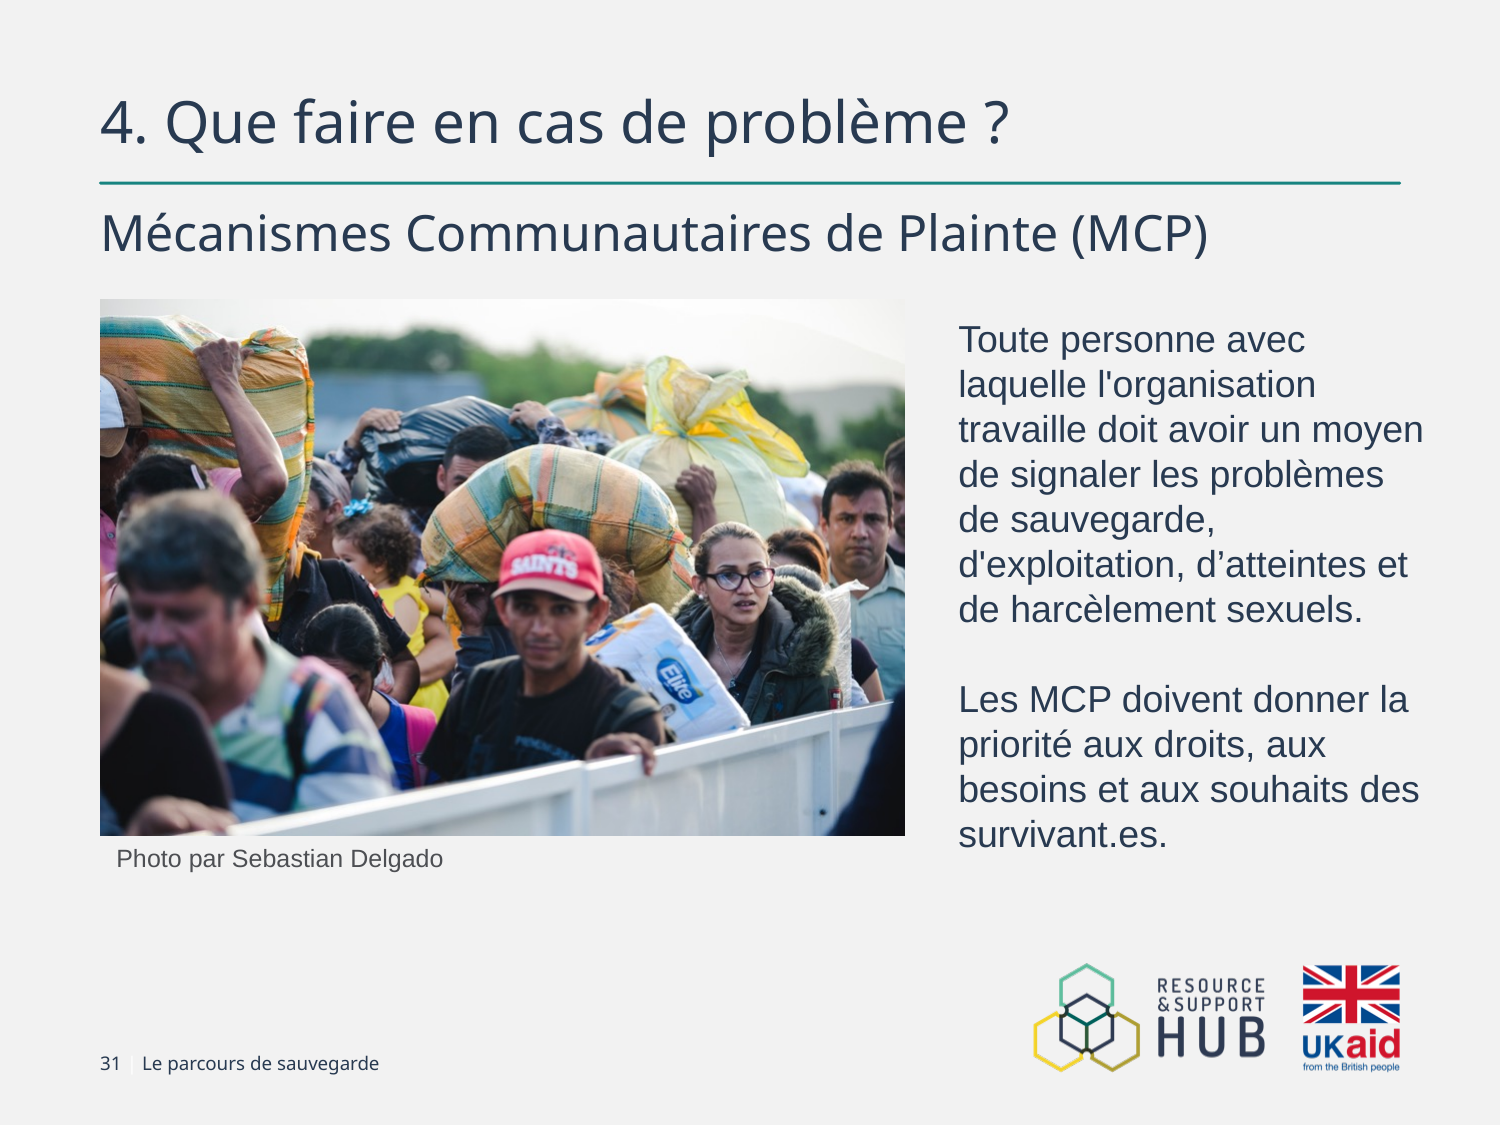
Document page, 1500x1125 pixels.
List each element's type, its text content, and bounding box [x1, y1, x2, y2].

title 4. Que faire en cas de problème ? [100, 41, 1449, 156]
picture [1016, 953, 1425, 1092]
text_box Toute personne avec laquelle l'organisation travaille doit avoir un moyen de signaler les problèmes de sauvegarde, d'exploitation, d’atteintes et de harcèlement sexuels. Les MCP doivent donner la priorité aux droits, aux besoins et aux souhaits des survivant.es. [943, 262, 1449, 953]
list Mécanismes Communautaires de Plainte (MCP) [100, 201, 1400, 290]
text_box Photo par Sebastian Delgado [101, 843, 693, 881]
slide_number 31 | Le parcours de sauvegarde [100, 1023, 451, 1084]
picture [99, 299, 905, 836]
